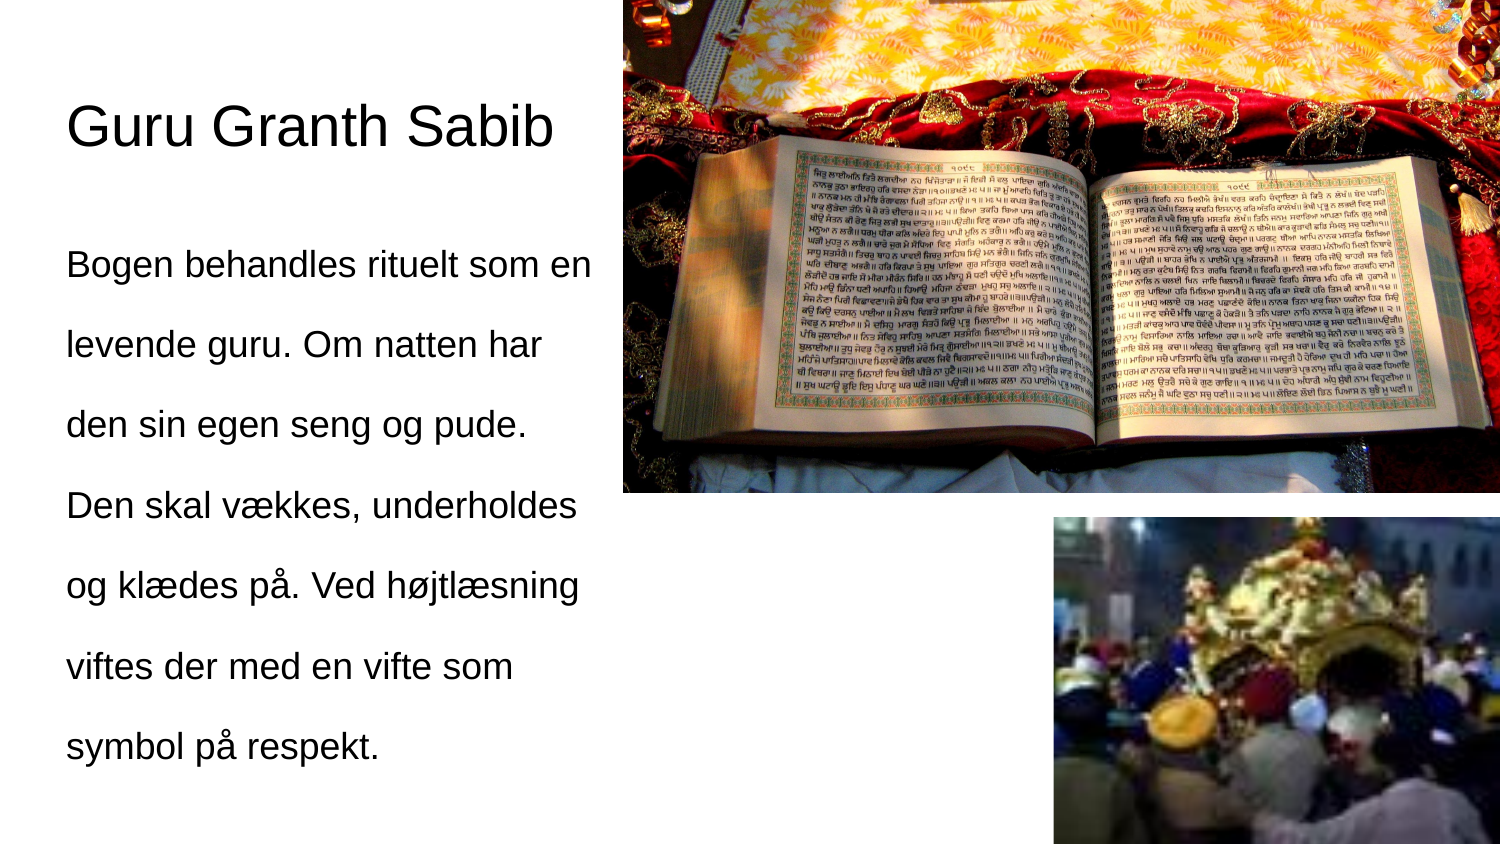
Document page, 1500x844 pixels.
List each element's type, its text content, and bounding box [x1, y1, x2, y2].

list Bogen behandles rituelt som en levende guru. Om natten har den sin egen seng og pude. Den skal vækkes, underholdes og klædes på. Ved højtlæsning viftes der med en vifte som symbol på respekt. [51, 189, 613, 809]
title Guru Granth Sabib [51, 72, 617, 167]
picture [622, 0, 1500, 493]
text_box [1053, 517, 1500, 844]
